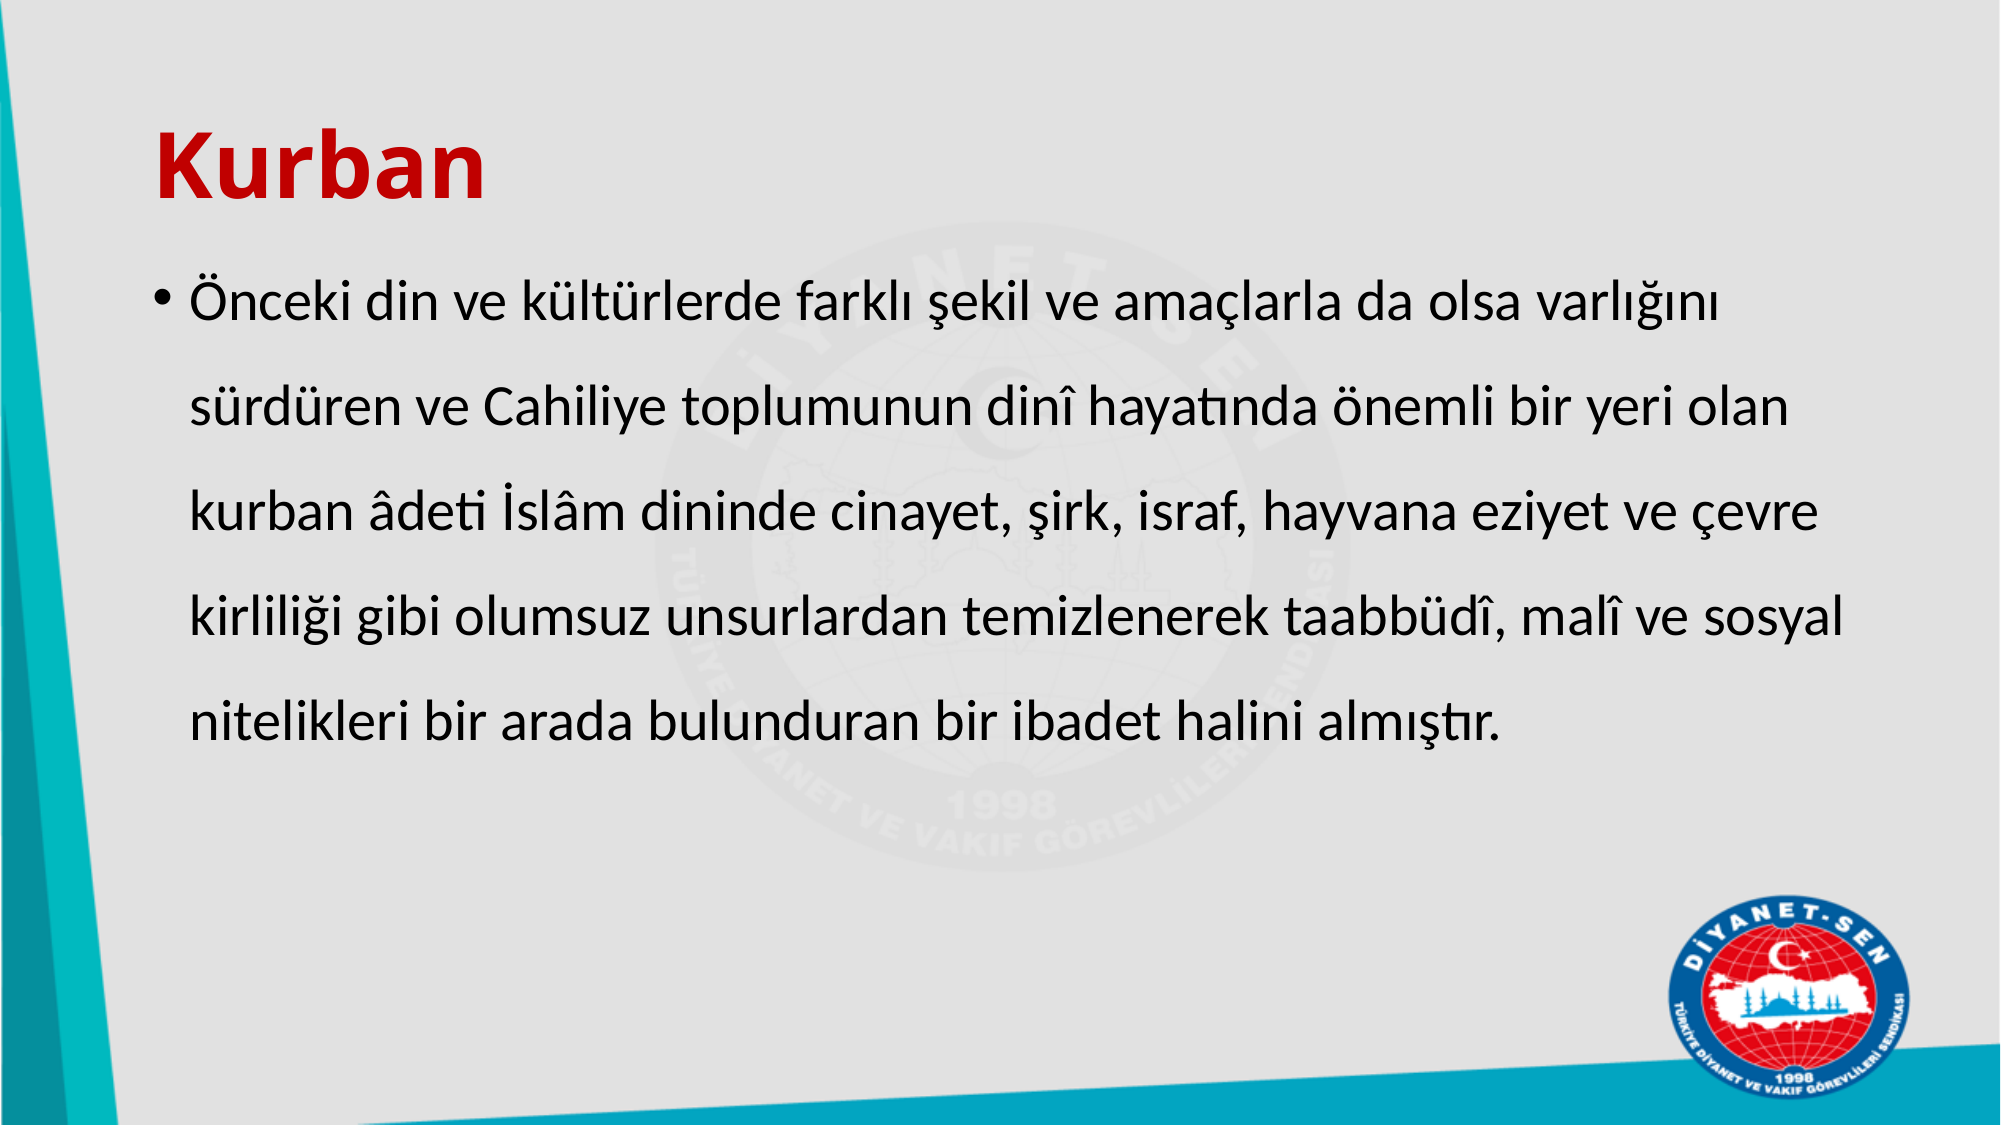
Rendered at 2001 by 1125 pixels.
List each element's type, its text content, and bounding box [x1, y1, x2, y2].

picture [0, 0, 2001, 1125]
list Önceki din ve kültürlerde farklı şekil ve amaçlarla da olsa varlığını sürdüren ve Cahiliye toplumunun dinî hayatında önemli bir yeri olan kurban âdeti İslâm dininde cinayet, şirk, israf, hayvana eziyet ve çevre kirliliği gibi olumsuz unsurlardan temizlenerek taabbüdî, malî ve sosyal nitelikleri bir arada bulunduran bir ibadet halini almıştır. [137, 219, 1863, 1014]
title Kurban [137, 59, 1863, 219]
